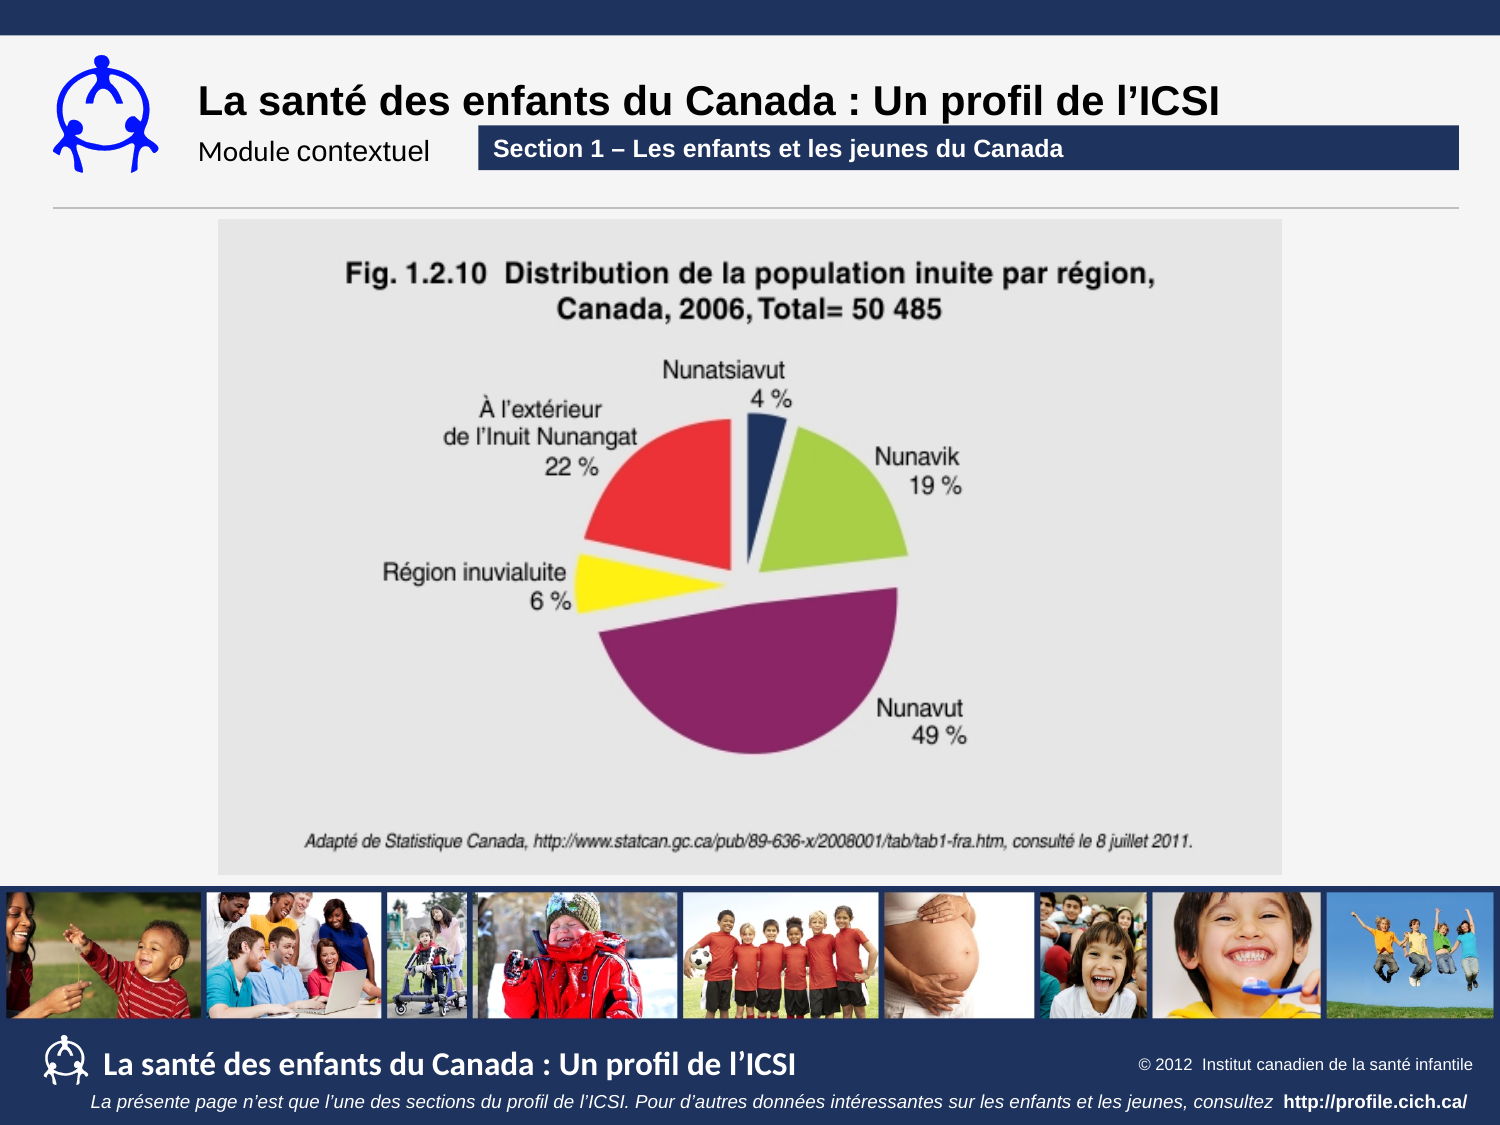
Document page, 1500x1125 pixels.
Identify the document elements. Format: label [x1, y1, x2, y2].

picture [218, 219, 1282, 875]
picture [0, 886, 1500, 1024]
